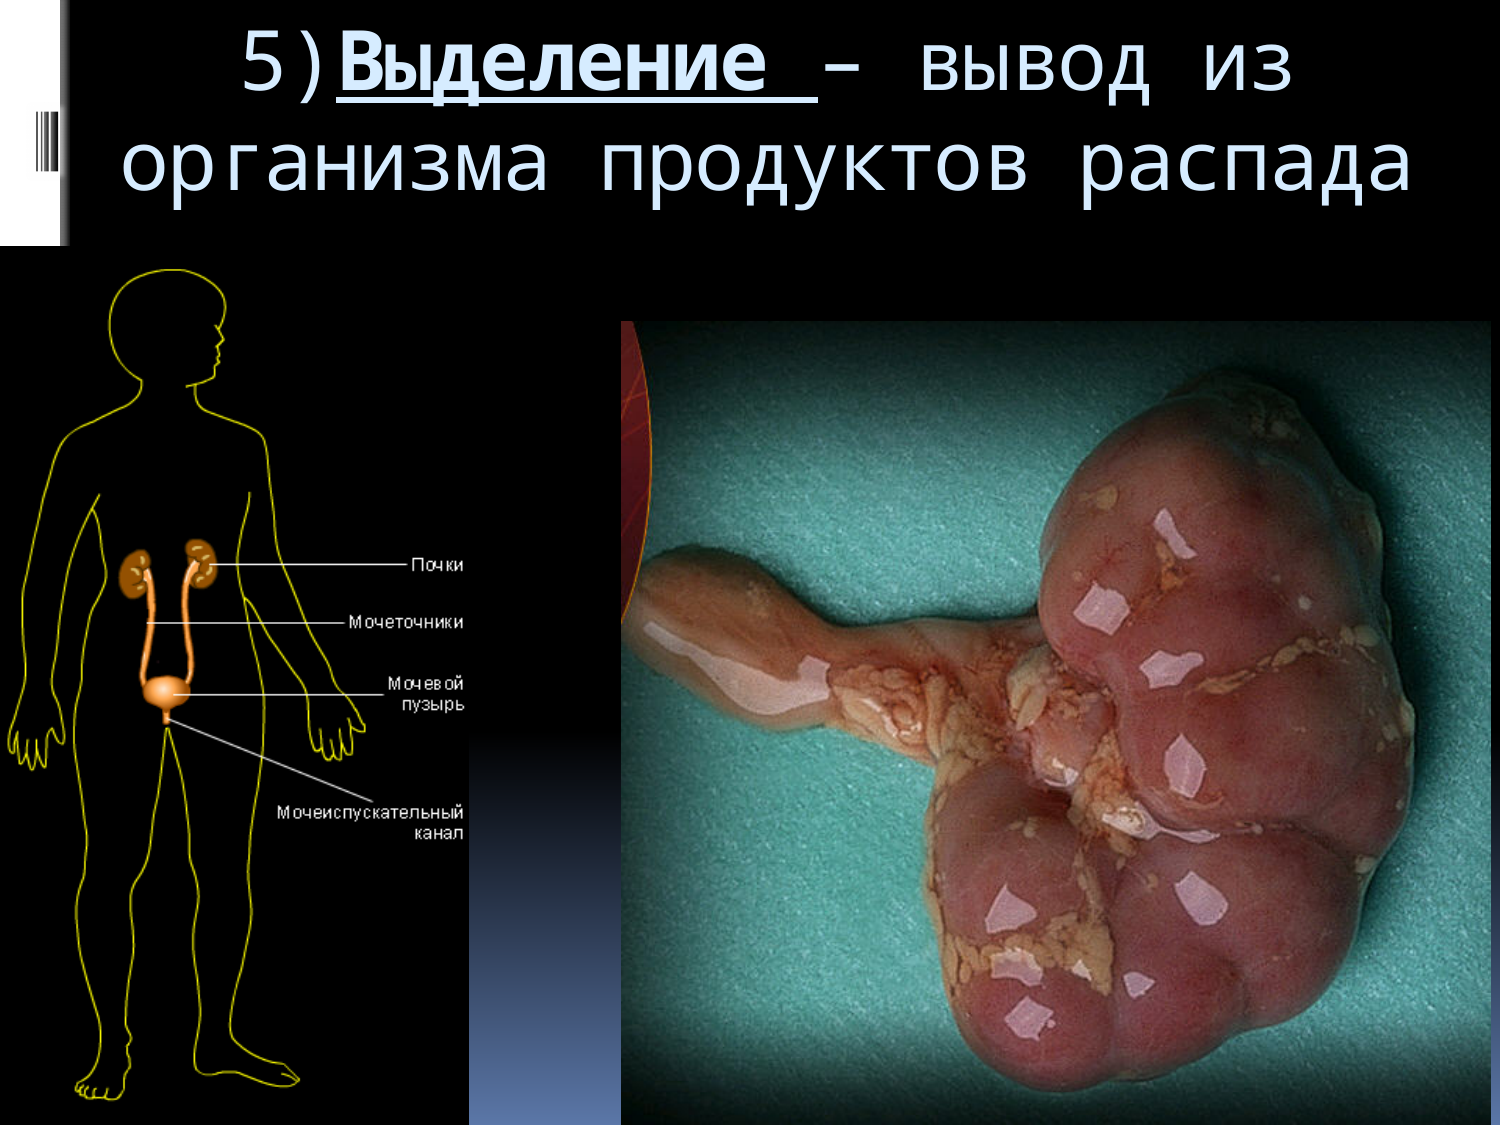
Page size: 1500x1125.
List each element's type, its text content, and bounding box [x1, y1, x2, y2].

picture [620, 321, 1491, 1125]
picture [0, 245, 470, 1125]
title 5)Выделение – вывод из организма продуктов распада [70, 0, 1465, 235]
